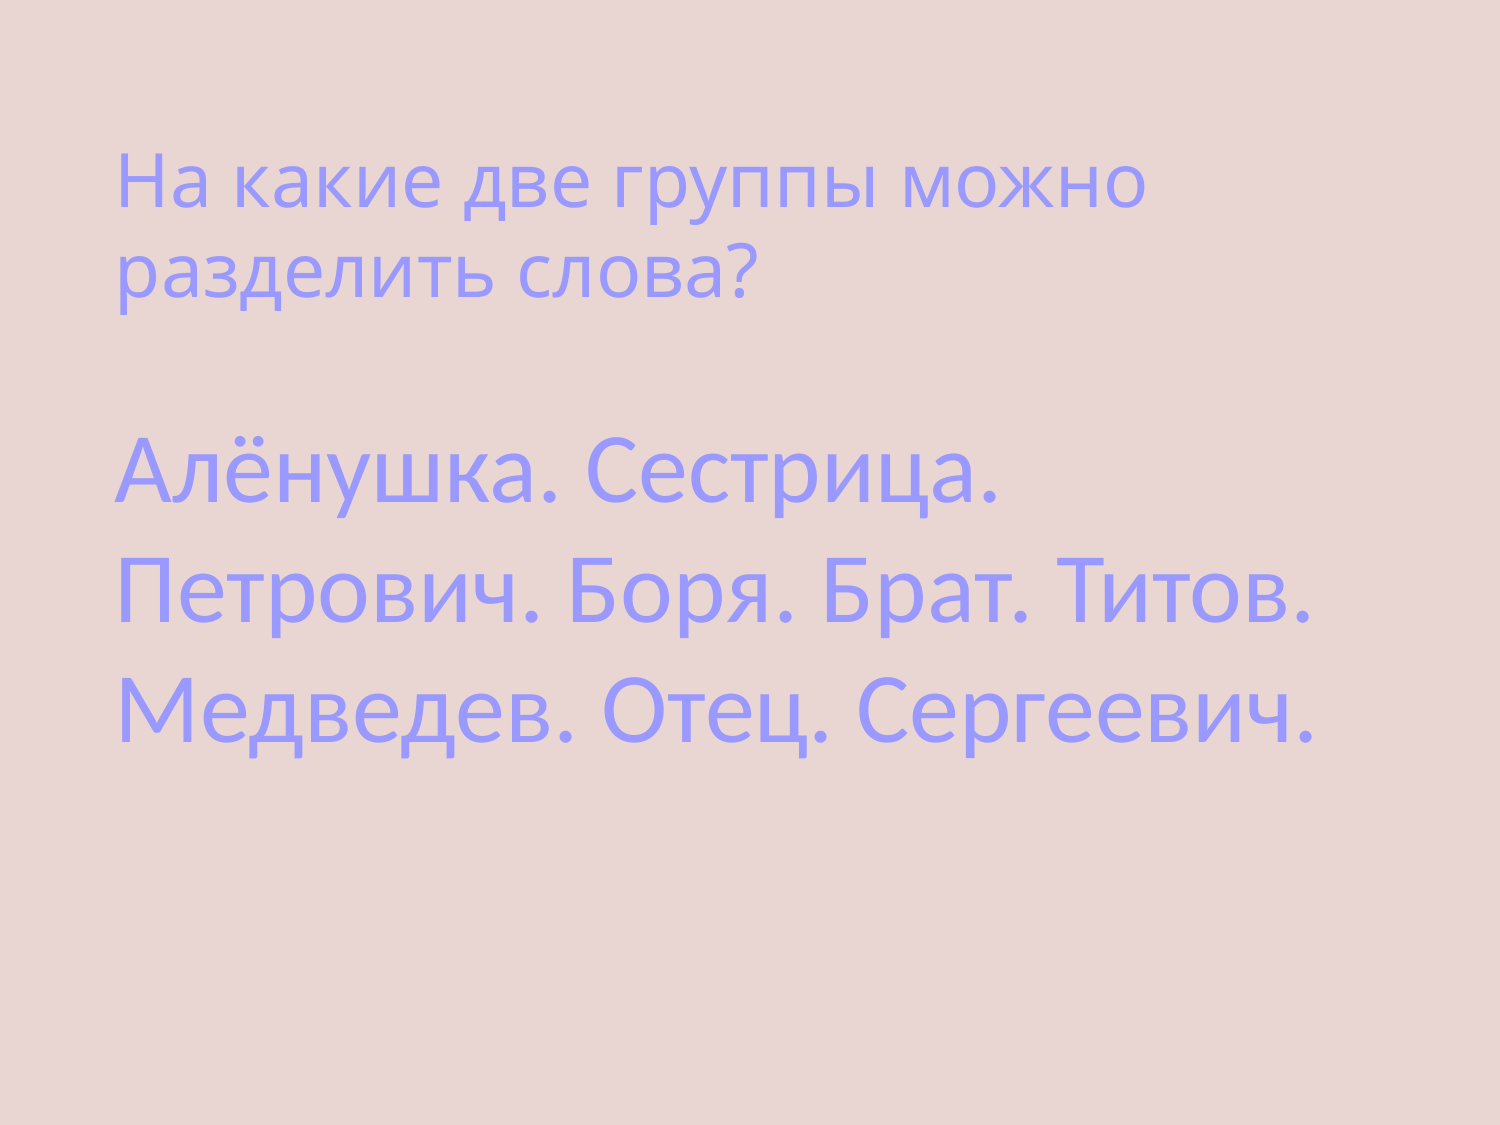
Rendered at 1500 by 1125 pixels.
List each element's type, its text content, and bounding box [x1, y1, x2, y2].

text_box На какие две группы можно разделить слова? Алёнушка. Сестрица. Петрович. Боря. Брат. Титов. Медведев. Отец. Сергеевич. [100, 125, 1447, 770]
